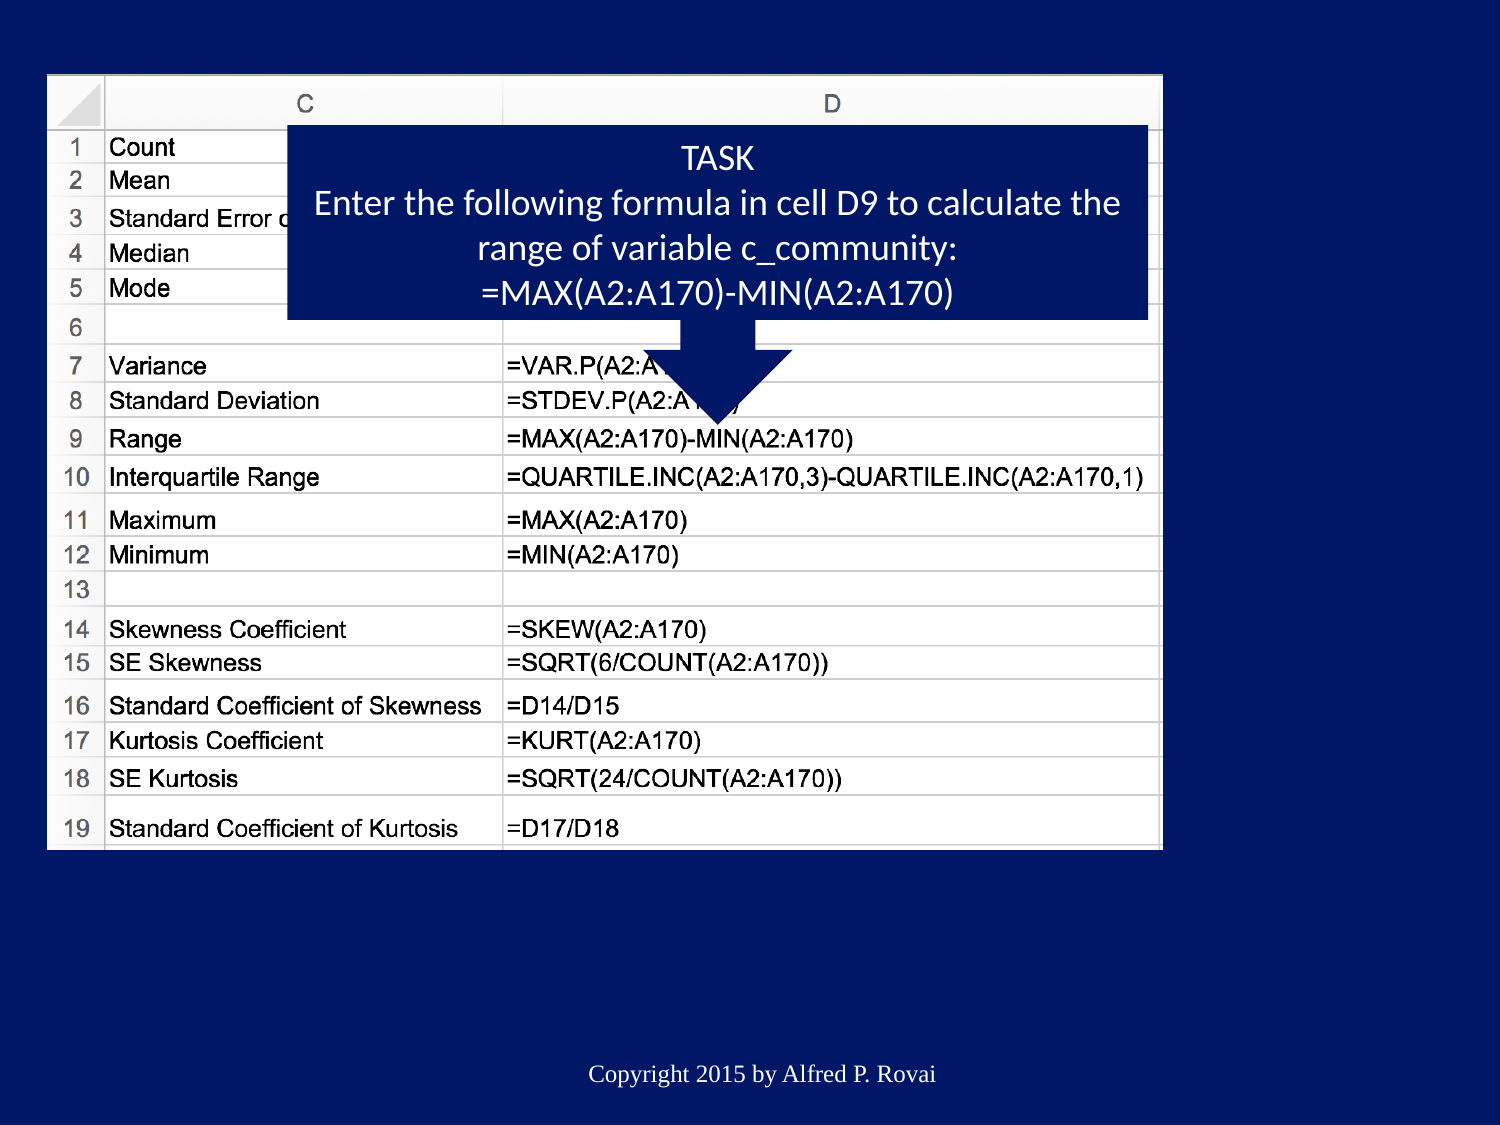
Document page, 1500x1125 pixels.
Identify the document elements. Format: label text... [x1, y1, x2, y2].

footer Copyright 2015 by Alfred P. Rovai [262, 1042, 1263, 1103]
picture [47, 74, 1163, 851]
